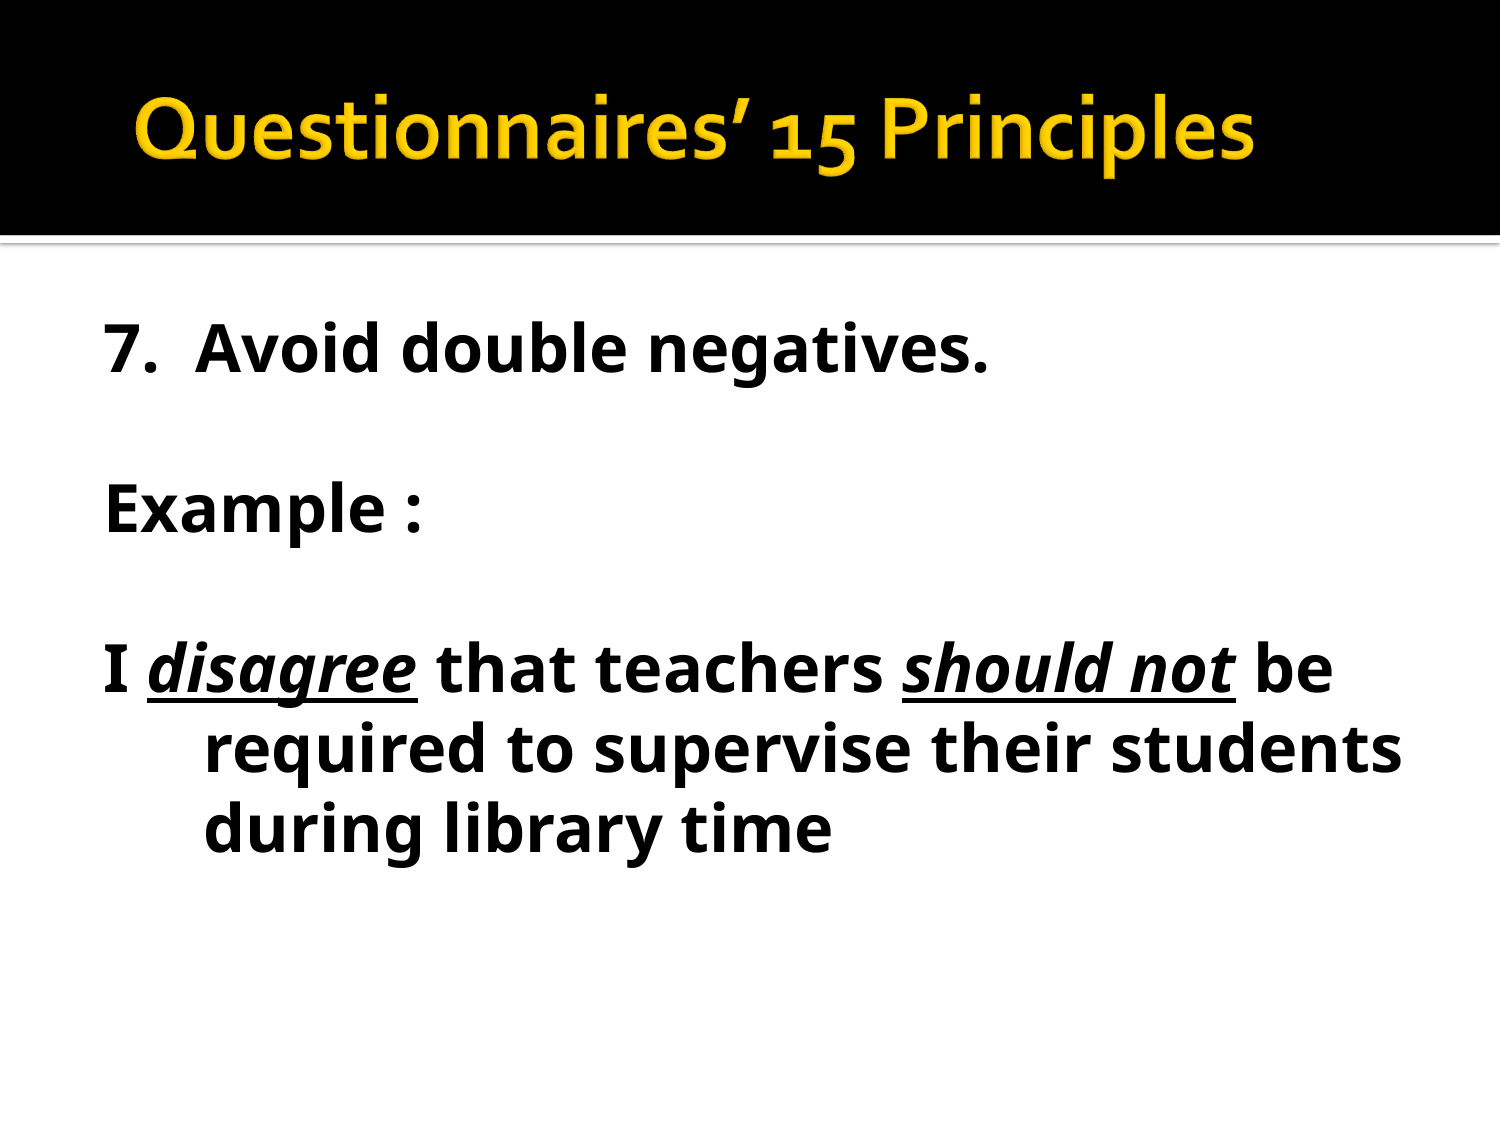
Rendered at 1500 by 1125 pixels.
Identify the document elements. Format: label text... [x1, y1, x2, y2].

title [74, 27, 1425, 228]
list 7. Avoid double negatives. Example : I disagree that teachers should not be required to supervise their students during library time [74, 290, 1426, 1051]
